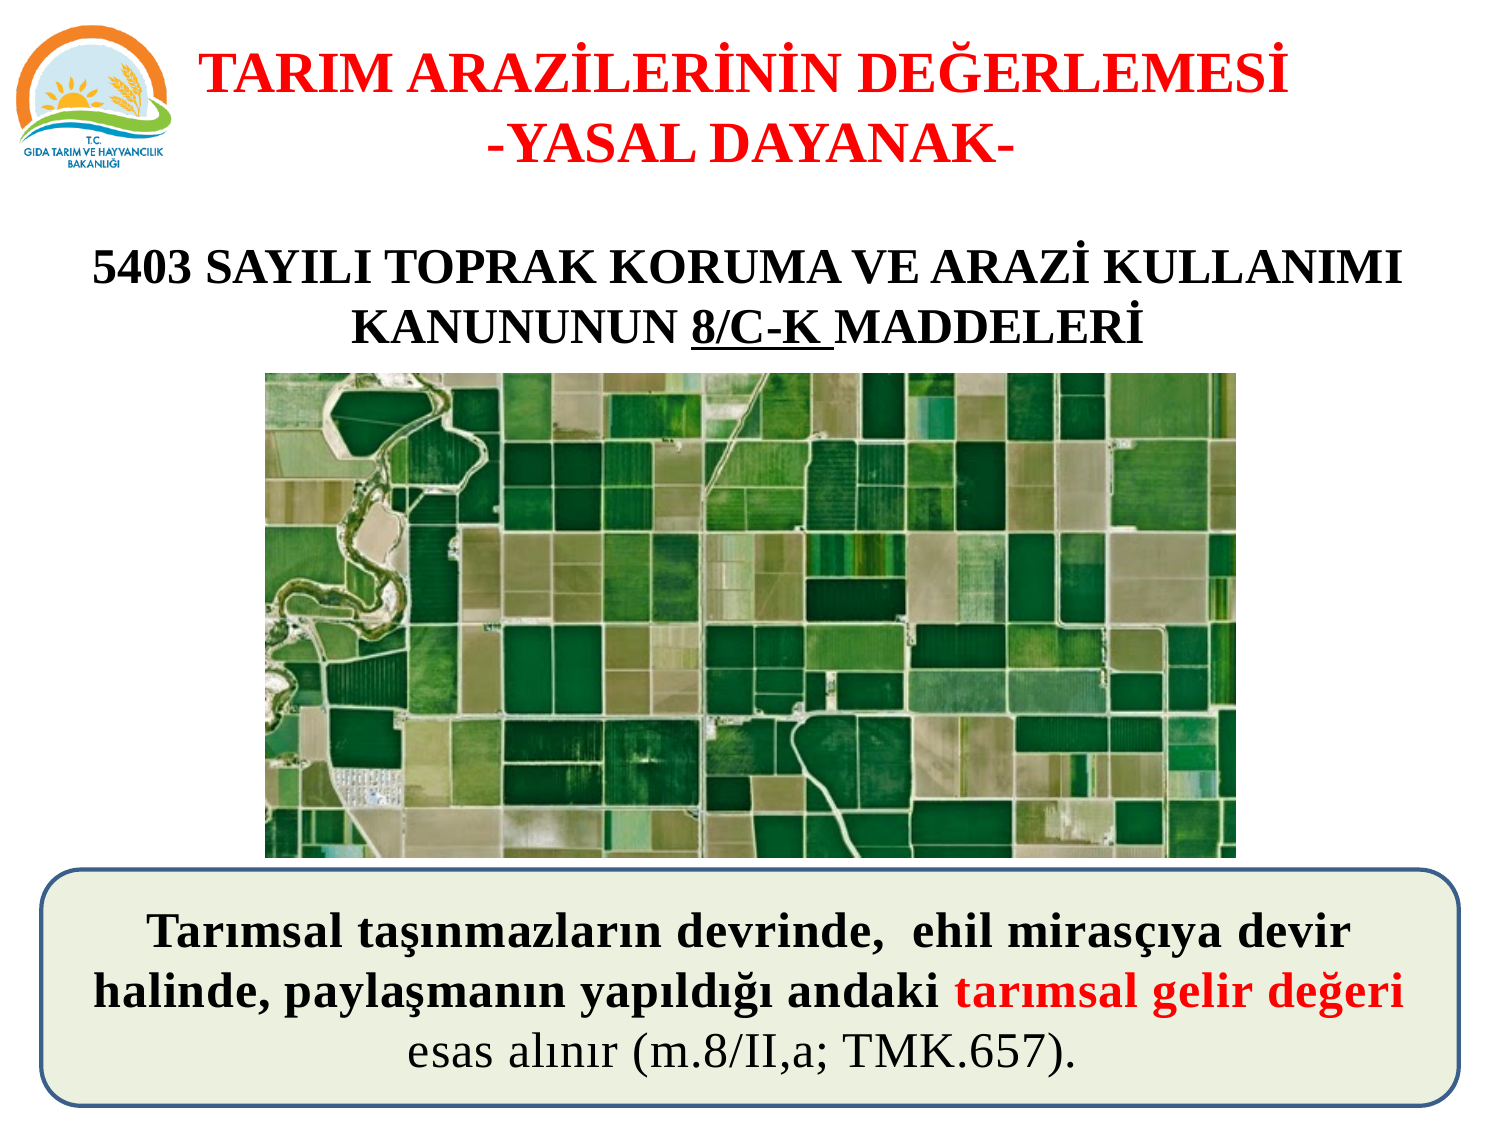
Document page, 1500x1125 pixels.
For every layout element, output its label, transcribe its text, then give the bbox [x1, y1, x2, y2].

title TARIM ARAZİLERİNİN DEĞERLEMESİ -YASAL DAYANAK- [186, 26, 1470, 182]
list 5403 SAYILI TOPRAK KORUMA VE ARAZİ KULLANIMI KANUNUNUN 8/C-K MADDELERİ [73, 226, 1424, 398]
picture [5, 8, 182, 185]
text_box Tarımsal taşınmazların devrinde, ehil mirasçıya devir halinde, paylaşmanın yapıldığı andaki tarımsal gelir değeri esas alınır (m.8/II,a; TMK.657). [39, 867, 1461, 1108]
picture [265, 373, 1236, 859]
